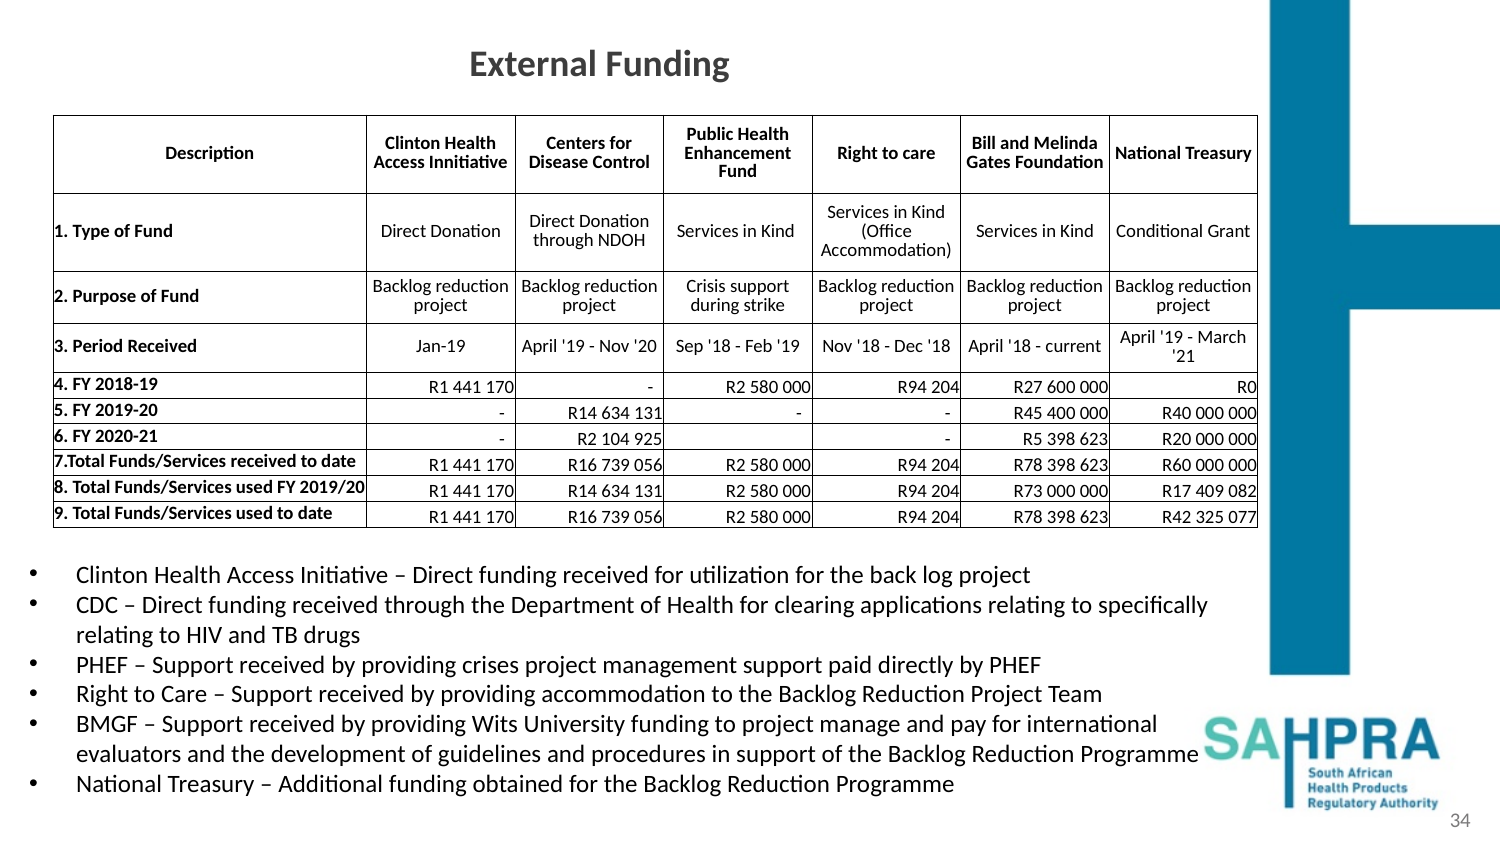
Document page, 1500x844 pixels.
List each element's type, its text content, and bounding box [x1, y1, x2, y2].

table_cell April '19 - Nov '20 [516, 324, 663, 372]
table_cell [664, 424, 812, 449]
table_cell Conditional Grant [1110, 194, 1257, 271]
table_cell Services in Kind (Office Accommodation) [813, 194, 960, 271]
table_cell R1 441 170 [367, 502, 515, 527]
table_cell R73 000 000 [961, 476, 1109, 501]
table_cell Services in Kind [664, 194, 812, 271]
picture [0, 0, 1500, 844]
table_cell 4. FY 2018-19 [54, 373, 366, 398]
table_cell R1 441 170 [367, 450, 515, 475]
table_cell R20 000 000 [1110, 424, 1257, 449]
table_cell Crisis support during strike [664, 272, 812, 323]
table_cell R1 441 170 [367, 373, 515, 398]
table_cell 7.Total Funds/Services received to date [54, 450, 366, 475]
table_cell R60 000 000 [1110, 450, 1257, 475]
table_header Bill and Melinda Gates Foundation [961, 116, 1109, 193]
table_cell April '18 - current [961, 324, 1109, 372]
table_cell R94 204 [813, 450, 960, 475]
table_cell R2 580 000 [664, 373, 812, 398]
table_cell - [813, 424, 960, 449]
table_header Public Health Enhancement Fund [664, 116, 812, 193]
table_cell Backlog reduction project [367, 272, 515, 323]
table_cell R45 400 000 [961, 399, 1109, 423]
table_cell R40 000 000 [1110, 399, 1257, 423]
table_cell R94 204 [813, 373, 960, 398]
table_cell R17 409 082 [1110, 476, 1257, 501]
table_cell R0 [1110, 373, 1257, 398]
table_cell - [516, 373, 663, 398]
table_cell Backlog reduction project [961, 272, 1109, 323]
table_cell - [367, 399, 515, 423]
table_cell R5 398 623 [961, 424, 1109, 449]
text_box External Funding [454, 32, 762, 92]
table_cell Services in Kind [961, 194, 1109, 271]
table_header Clinton Health Access Innitiative [367, 116, 515, 193]
table_cell 3. Period Received [54, 324, 366, 372]
table_cell R42 325 077 [1110, 502, 1257, 527]
table_cell 8. Total Funds/Services used FY 2019/20 [54, 476, 366, 501]
table_cell R94 204 [813, 476, 960, 501]
table_cell R2 580 000 [664, 450, 812, 475]
table_cell Direct Donation through NDOH [516, 194, 663, 271]
table_cell R78 398 623 [961, 502, 1109, 527]
table_cell R16 739 056 [516, 450, 663, 475]
table_cell R27 600 000 [961, 373, 1109, 398]
table_cell Direct Donation [367, 194, 515, 271]
table_cell - [813, 399, 960, 423]
table_cell Backlog reduction project [1110, 272, 1257, 323]
text_box Clinton Health Access Initiative – Direct funding received for utilization for the back log project CDC – Direct funding received through the Department of Health for clearing applications relating to specifically relating to HIV and TB drugs PHEF – Support received by providing crises project management support paid directly by PHEF Right to Care – Support received by providing accommodation to the Backlog Reduction Project Team BMGF – Support received by providing Wits University funding to project manage and pay for international evaluators and the development of guidelines and procedures in support of the Backlog Reduction Programme National Treasury – Additional funding obtained for the Backlog Reduction Programme [14, 550, 1258, 806]
table_cell Jan-19 [367, 324, 515, 372]
table_cell R14 634 131 [516, 399, 663, 423]
table_cell 5. FY 2019-20 [54, 399, 366, 423]
text_box 34 [1435, 799, 1492, 844]
picture [1349, 0, 1500, 226]
table_header National Treasury [1110, 116, 1257, 193]
table_cell R78 398 623 [961, 450, 1109, 475]
table_cell R1 441 170 [367, 476, 515, 501]
table_cell R2 580 000 [664, 502, 812, 527]
table_cell 2. Purpose of Fund [54, 272, 366, 323]
table_cell Nov '18 - Dec '18 [813, 324, 960, 372]
table_cell - [367, 424, 515, 449]
table_cell Backlog reduction project [813, 272, 960, 323]
table_header Description [54, 116, 366, 193]
table_cell 6. FY 2020-21 [54, 424, 366, 449]
table_cell R14 634 131 [516, 476, 663, 501]
table_cell R94 204 [813, 502, 960, 527]
table_cell 1. Type of Fund [54, 194, 366, 271]
table_cell April '19 - March '21 [1110, 324, 1257, 372]
table_cell - [664, 399, 812, 423]
table_cell 9. Total Funds/Services used to date [54, 502, 366, 527]
table_cell R16 739 056 [516, 502, 663, 527]
table_header Centers for Disease Control [516, 116, 663, 193]
table_cell Sep '18 - Feb '19 [664, 324, 812, 372]
table_cell Backlog reduction project [516, 272, 663, 323]
table_cell R2 580 000 [664, 476, 812, 501]
table_cell R2 104 925 [516, 424, 663, 449]
table_header Right to care [813, 116, 960, 193]
